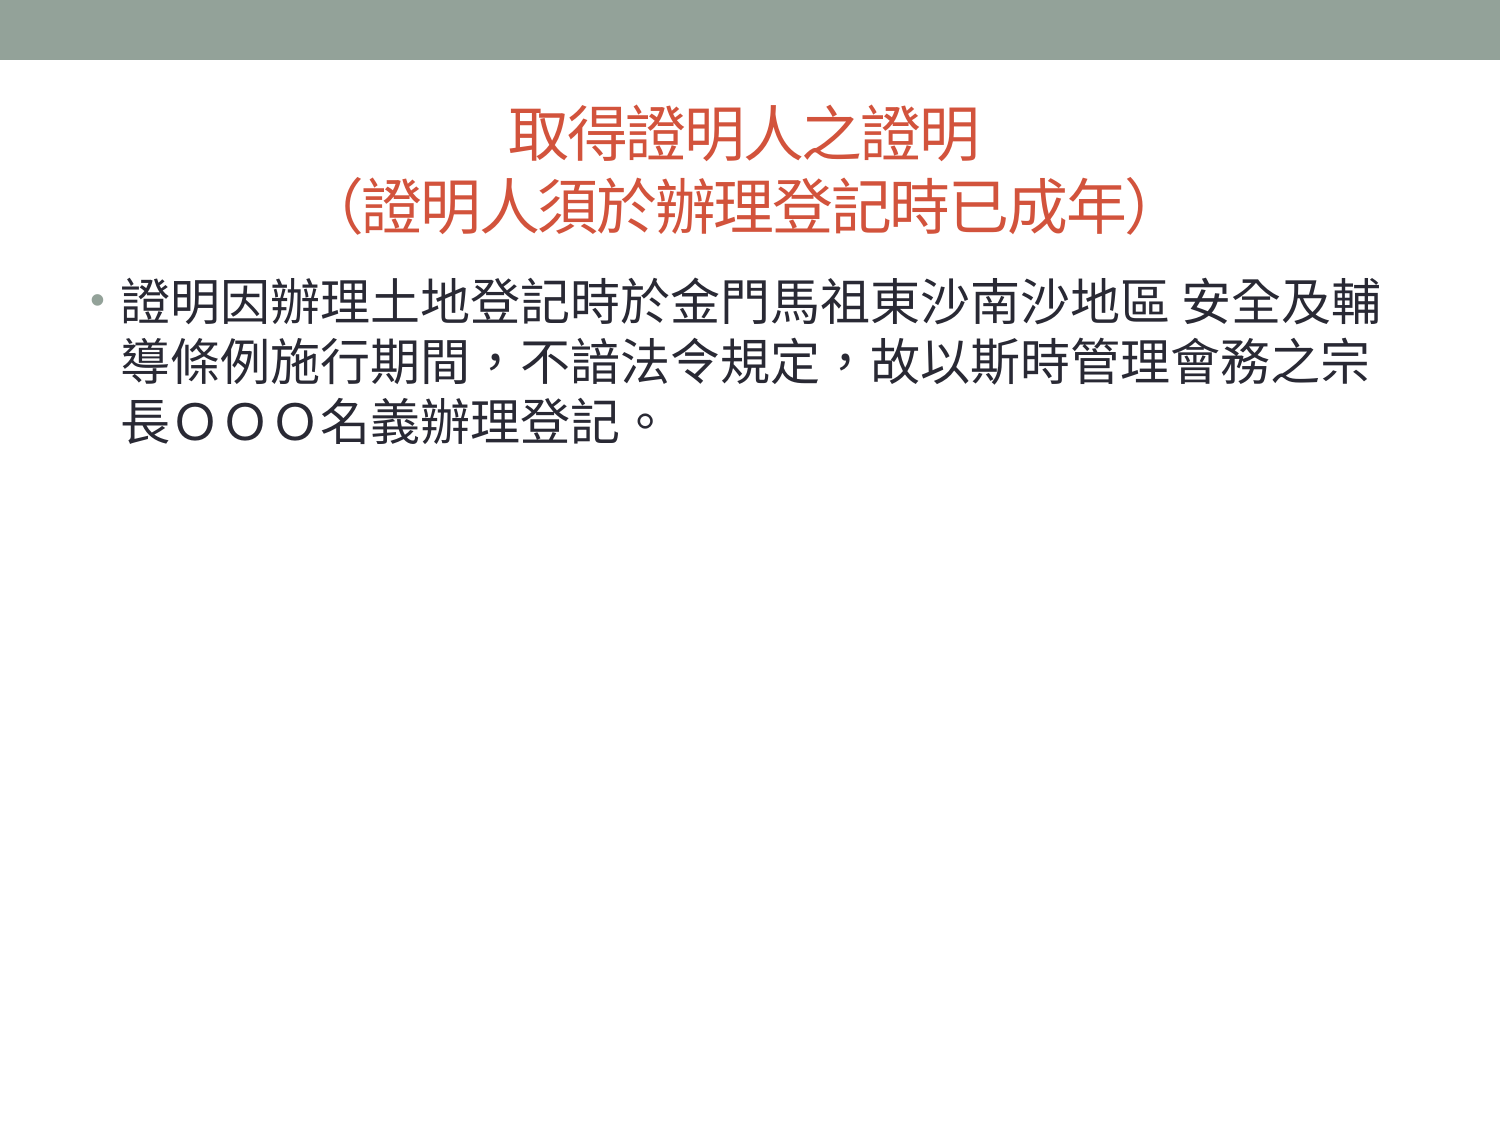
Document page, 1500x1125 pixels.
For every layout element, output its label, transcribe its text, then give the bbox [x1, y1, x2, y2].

list 證明因辦理土地登記時於金門馬祖東沙南沙地區 安全及輔導條例施行期間，不諳法令規定，故以斯時管理會務之宗長ＯＯＯ名義辦理登記。 [75, 262, 1425, 1063]
title 取得證明人之證明 （證明人須於辦理登記時已成年） [75, 87, 1425, 250]
